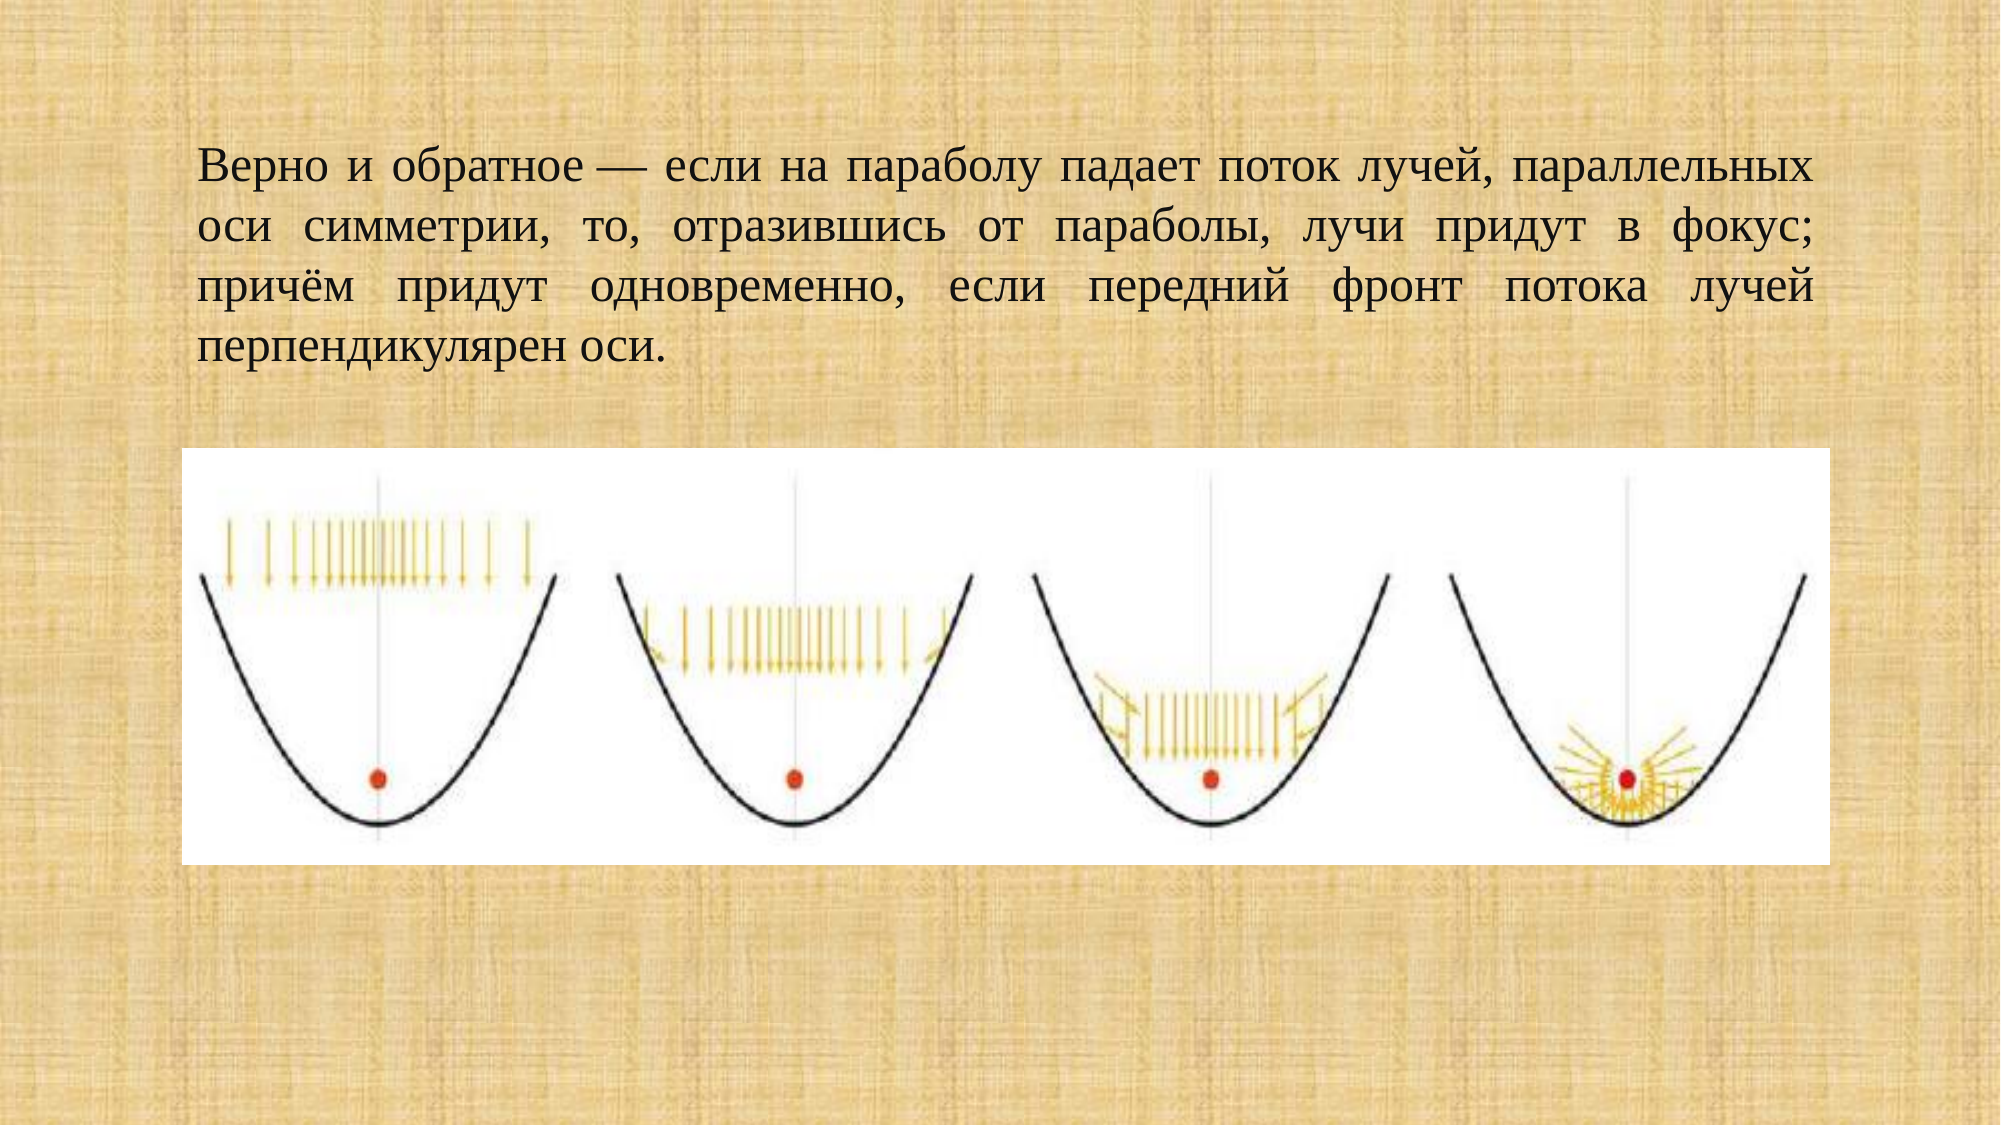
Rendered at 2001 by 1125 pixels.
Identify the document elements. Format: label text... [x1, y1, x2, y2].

picture [0, 0, 2001, 1125]
text_box Верно и обратное — если на параболу падает поток лучей, параллельных оси симметрии, то, отразившись от параболы, лучи придут в фокус; причём придут одновременно, если передний фронт потока лучей перпендикулярен оси. [182, 123, 1830, 379]
